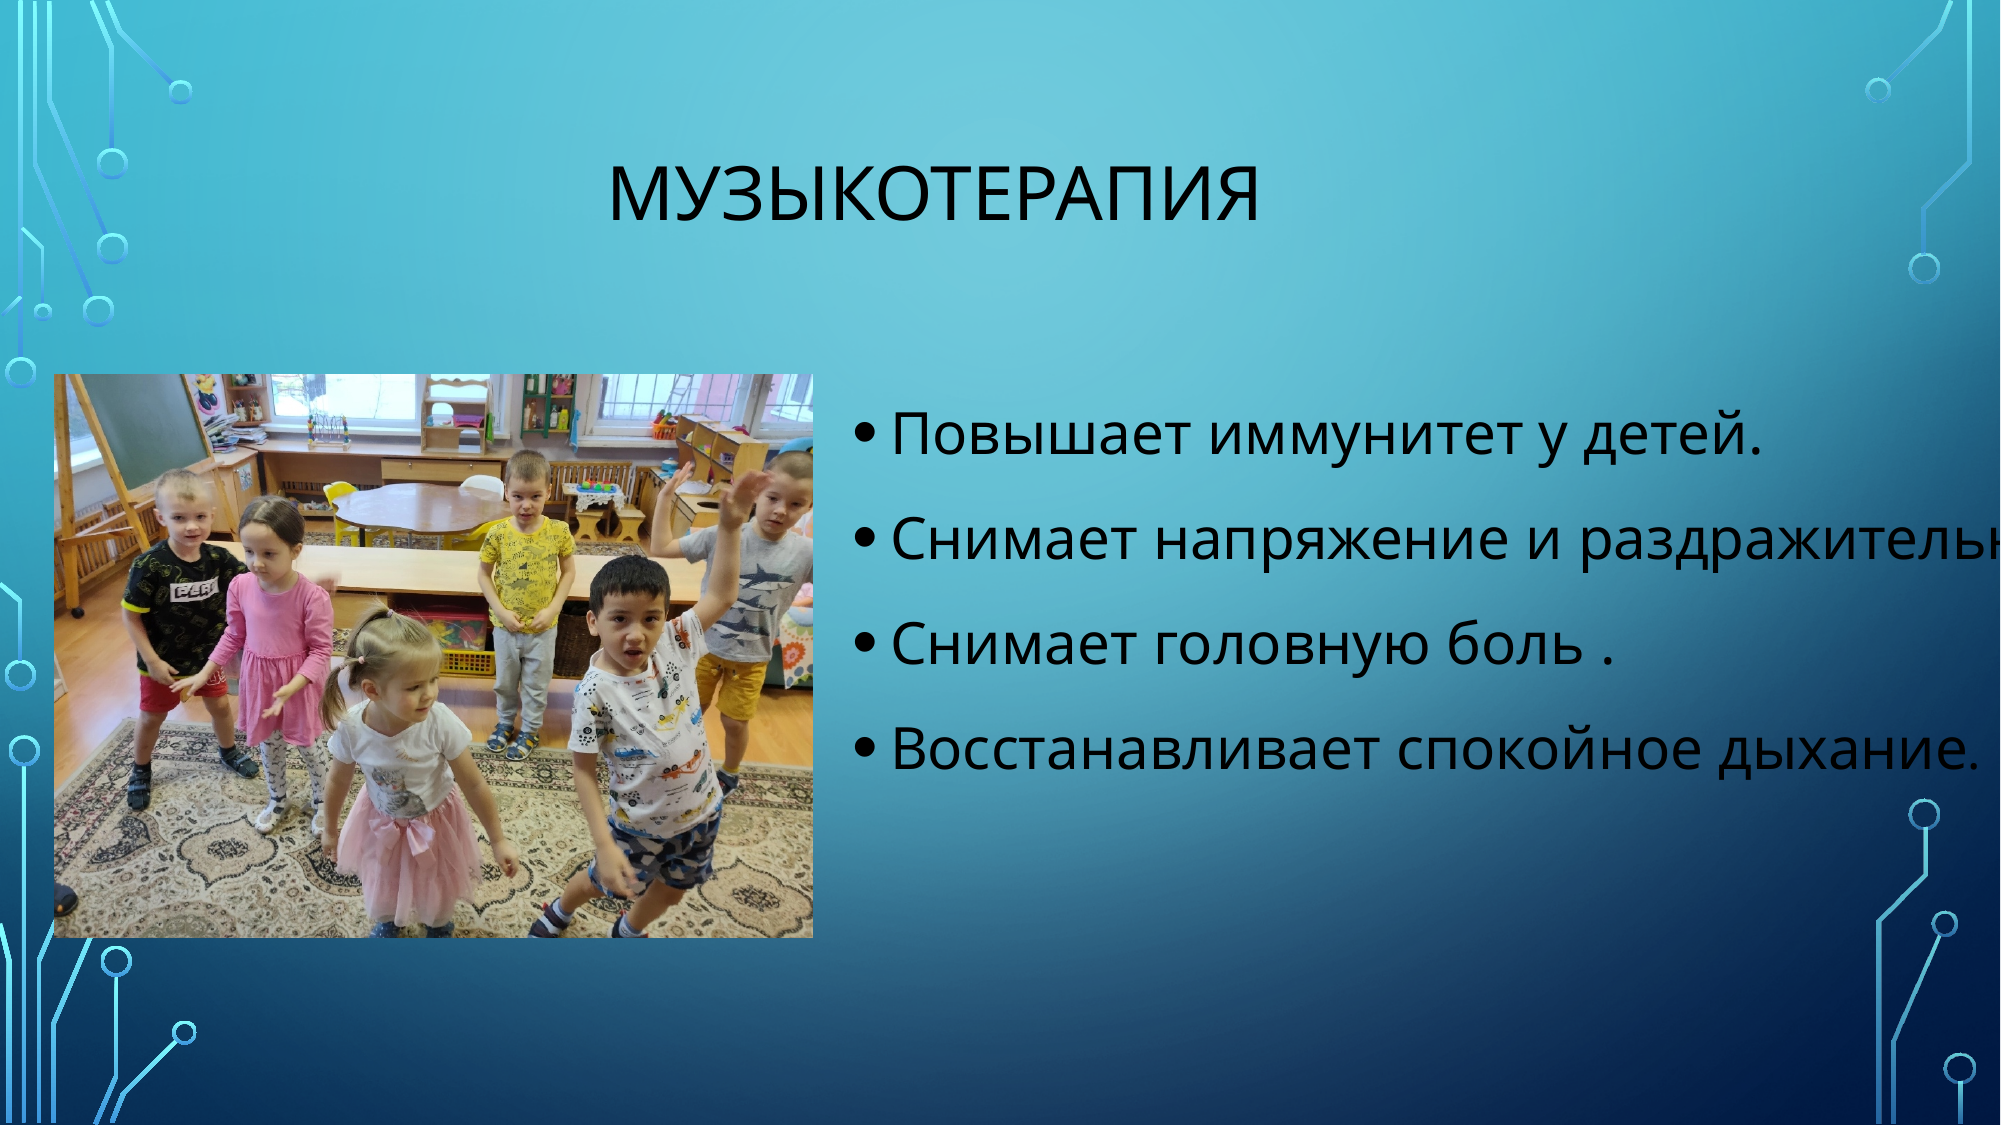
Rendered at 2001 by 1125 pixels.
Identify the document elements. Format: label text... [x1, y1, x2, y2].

list Повышает иммунитет у детей. Снимает напряжение и раздражительность. Снимает головную боль . Восстанавливает спокойное дыхание. [837, 375, 2000, 938]
picture [54, 374, 814, 938]
title Музыкотерапия [591, 75, 2000, 318]
